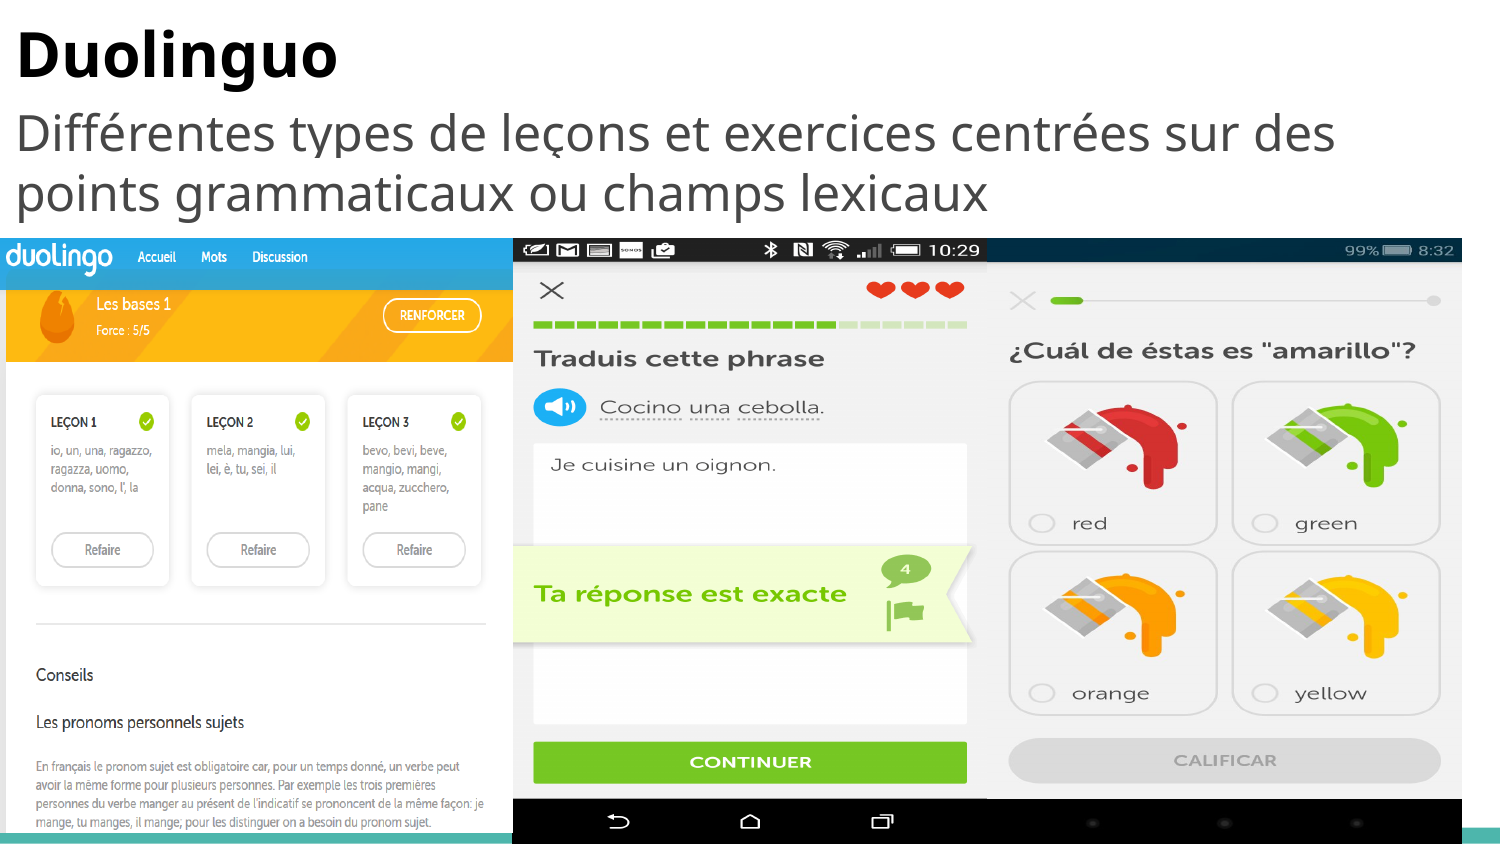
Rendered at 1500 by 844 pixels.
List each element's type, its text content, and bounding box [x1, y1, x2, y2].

list Différentes types de leçons et exercices centrées sur des points grammaticaux ou champs lexicaux [0, 86, 1500, 844]
picture [1359, 246, 1378, 255]
picture [1382, 245, 1412, 255]
picture [1420, 247, 1428, 255]
title Duolinguo [0, 0, 1500, 86]
picture [0, 238, 1463, 844]
